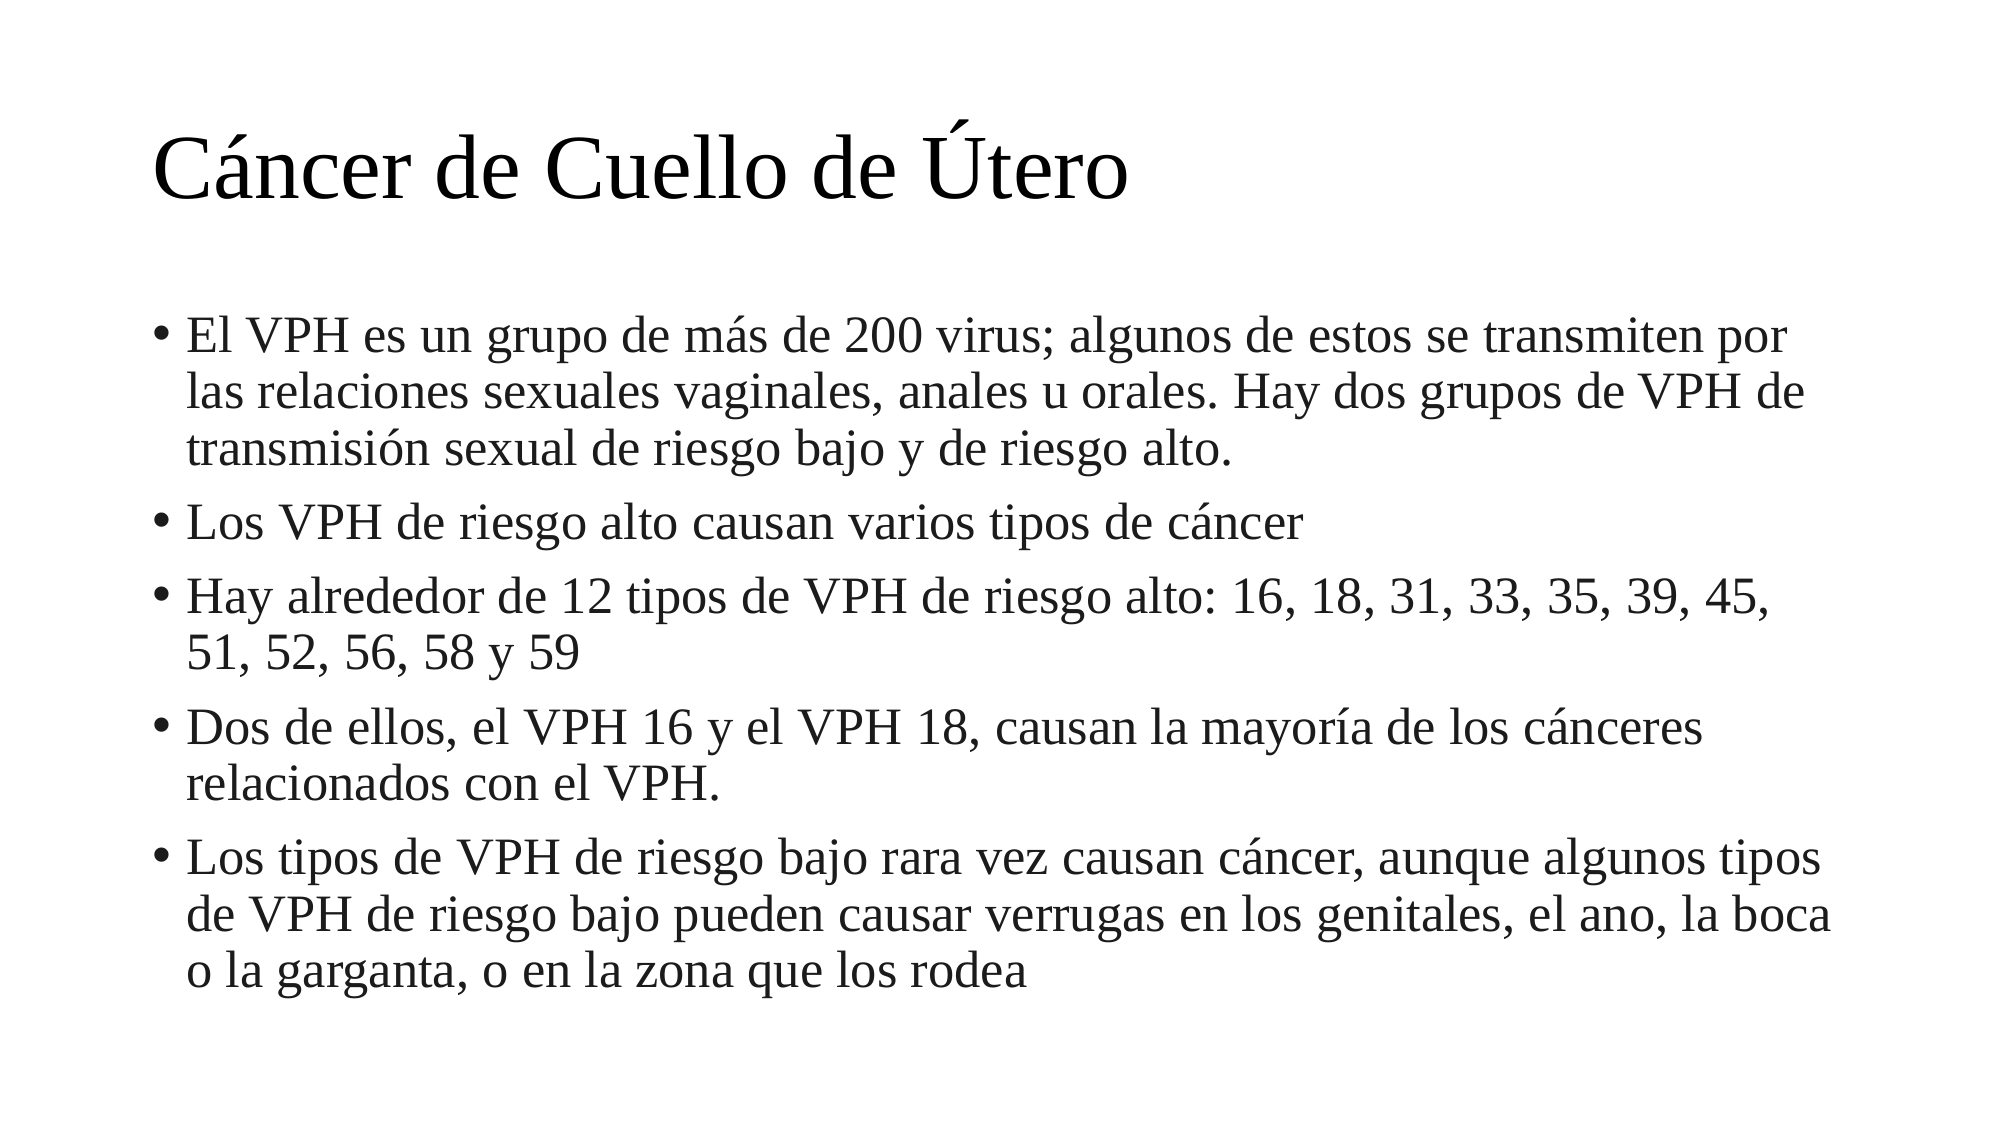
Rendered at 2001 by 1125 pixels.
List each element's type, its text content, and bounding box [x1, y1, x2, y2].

list El VPH es un grupo de más de 200 virus; algunos de estos se transmiten por las relaciones sexuales vaginales, anales u orales. Hay dos grupos de VPH de transmisión sexual de riesgo bajo y de riesgo alto. Los VPH de riesgo alto causan varios tipos de cáncer Hay alrededor de 12 tipos de VPH de riesgo alto: 16, 18, 31, 33, 35, 39, 45, 51, 52, 56, 58 y 59 Dos de ellos, el VPH 16 y el VPH 18, causan la mayoría de los cánceres relacionados con el VPH. Los tipos de VPH de riesgo bajo rara vez causan cáncer, aunque algunos tipos de VPH de riesgo bajo pueden causar verrugas en los genitales, el ano, la boca o la garganta, o en la zona que los rodea [137, 299, 1863, 1014]
title Cáncer de Cuello de Útero [137, 59, 1863, 278]
